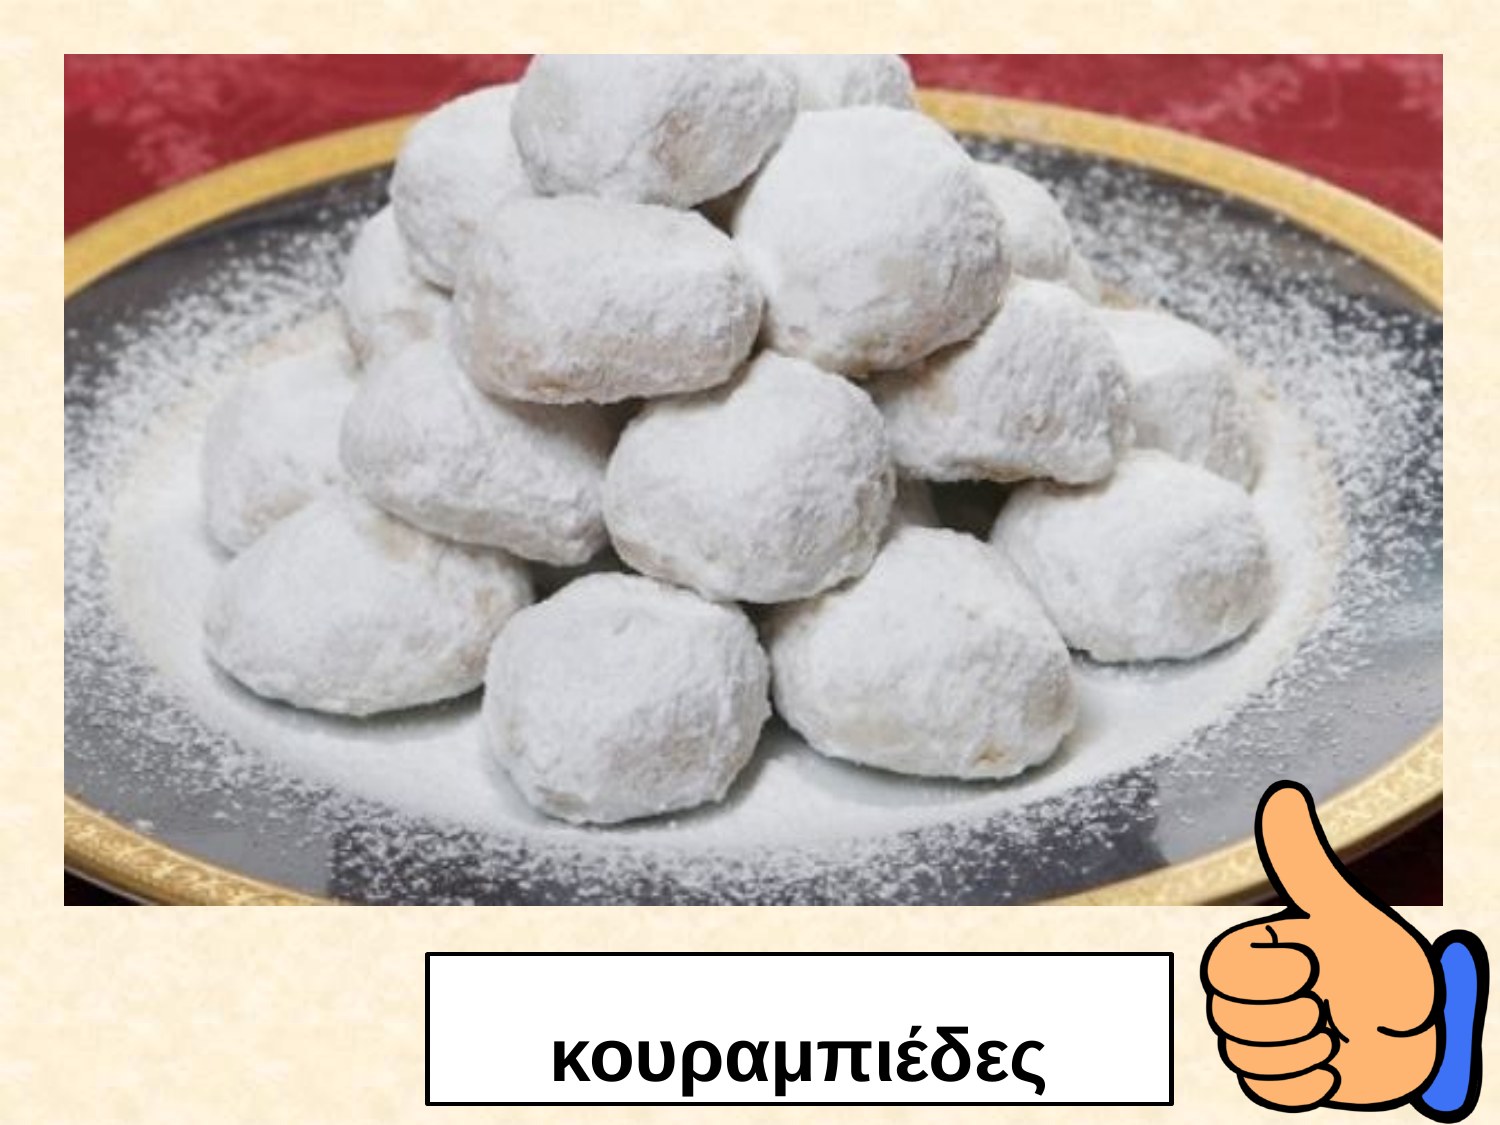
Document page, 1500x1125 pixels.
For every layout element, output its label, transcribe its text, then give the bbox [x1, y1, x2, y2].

text_box κουραμπιέδες [427, 954, 1172, 1105]
picture [0, 0, 1500, 1125]
